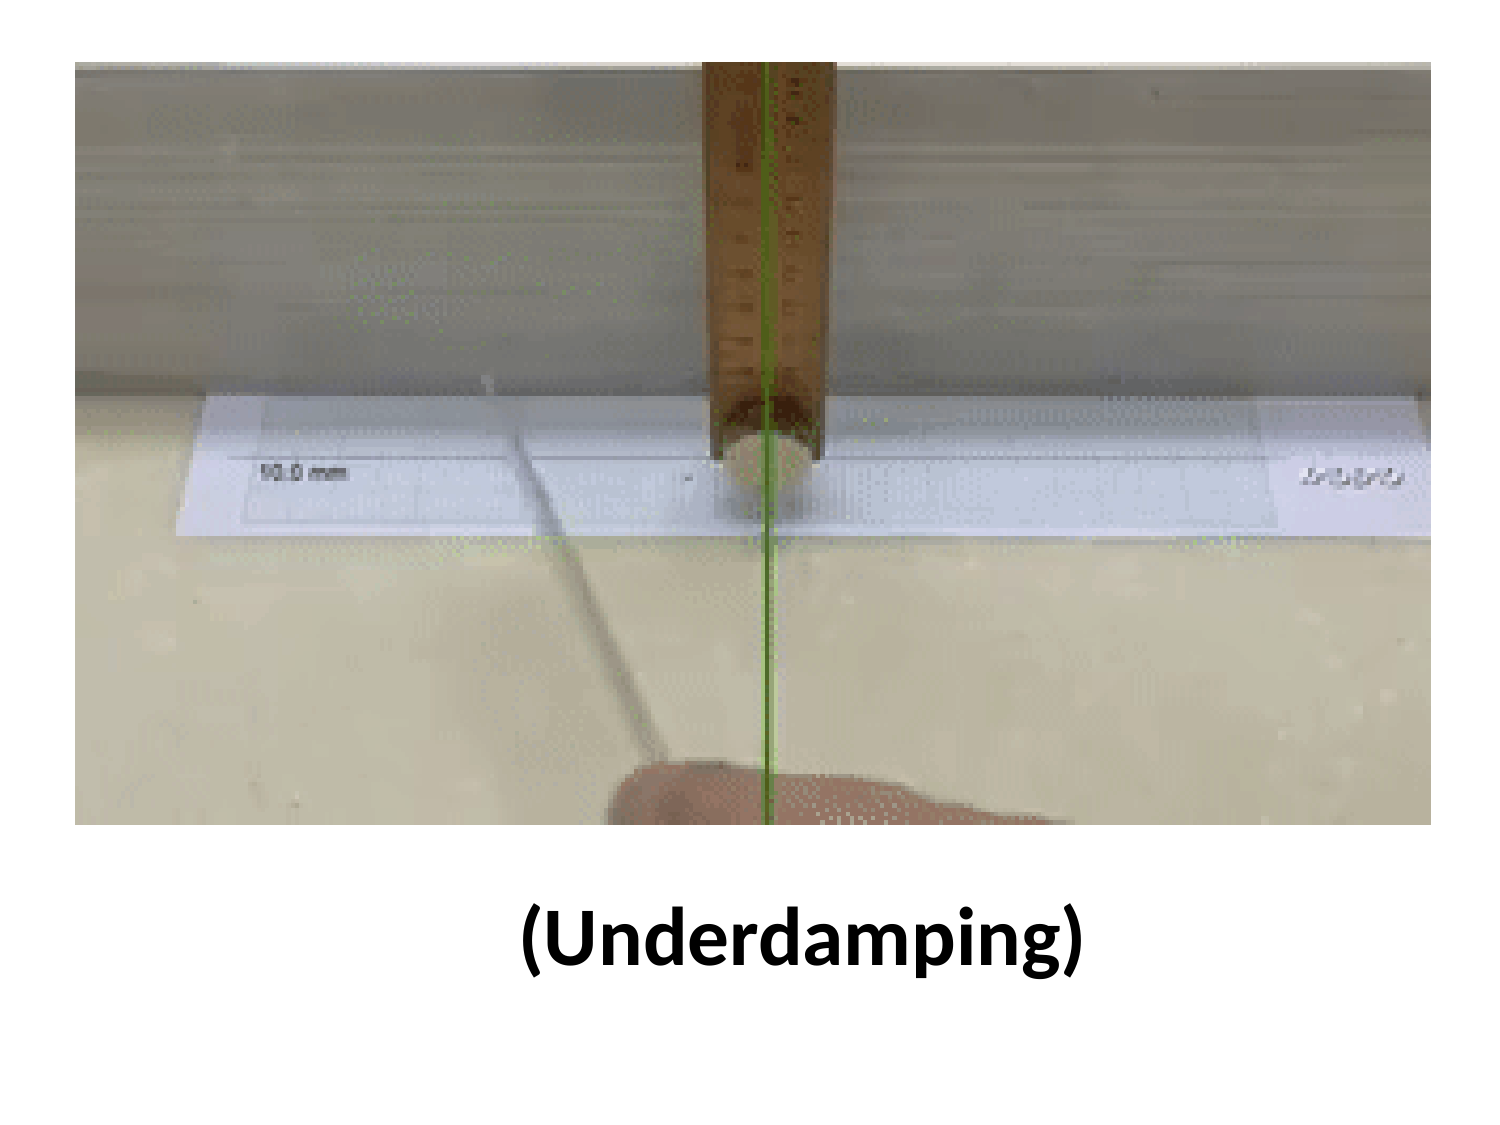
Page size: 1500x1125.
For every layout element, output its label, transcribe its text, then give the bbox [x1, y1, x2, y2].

picture [74, 62, 1431, 826]
text_box (Underdamping) [503, 875, 1103, 990]
